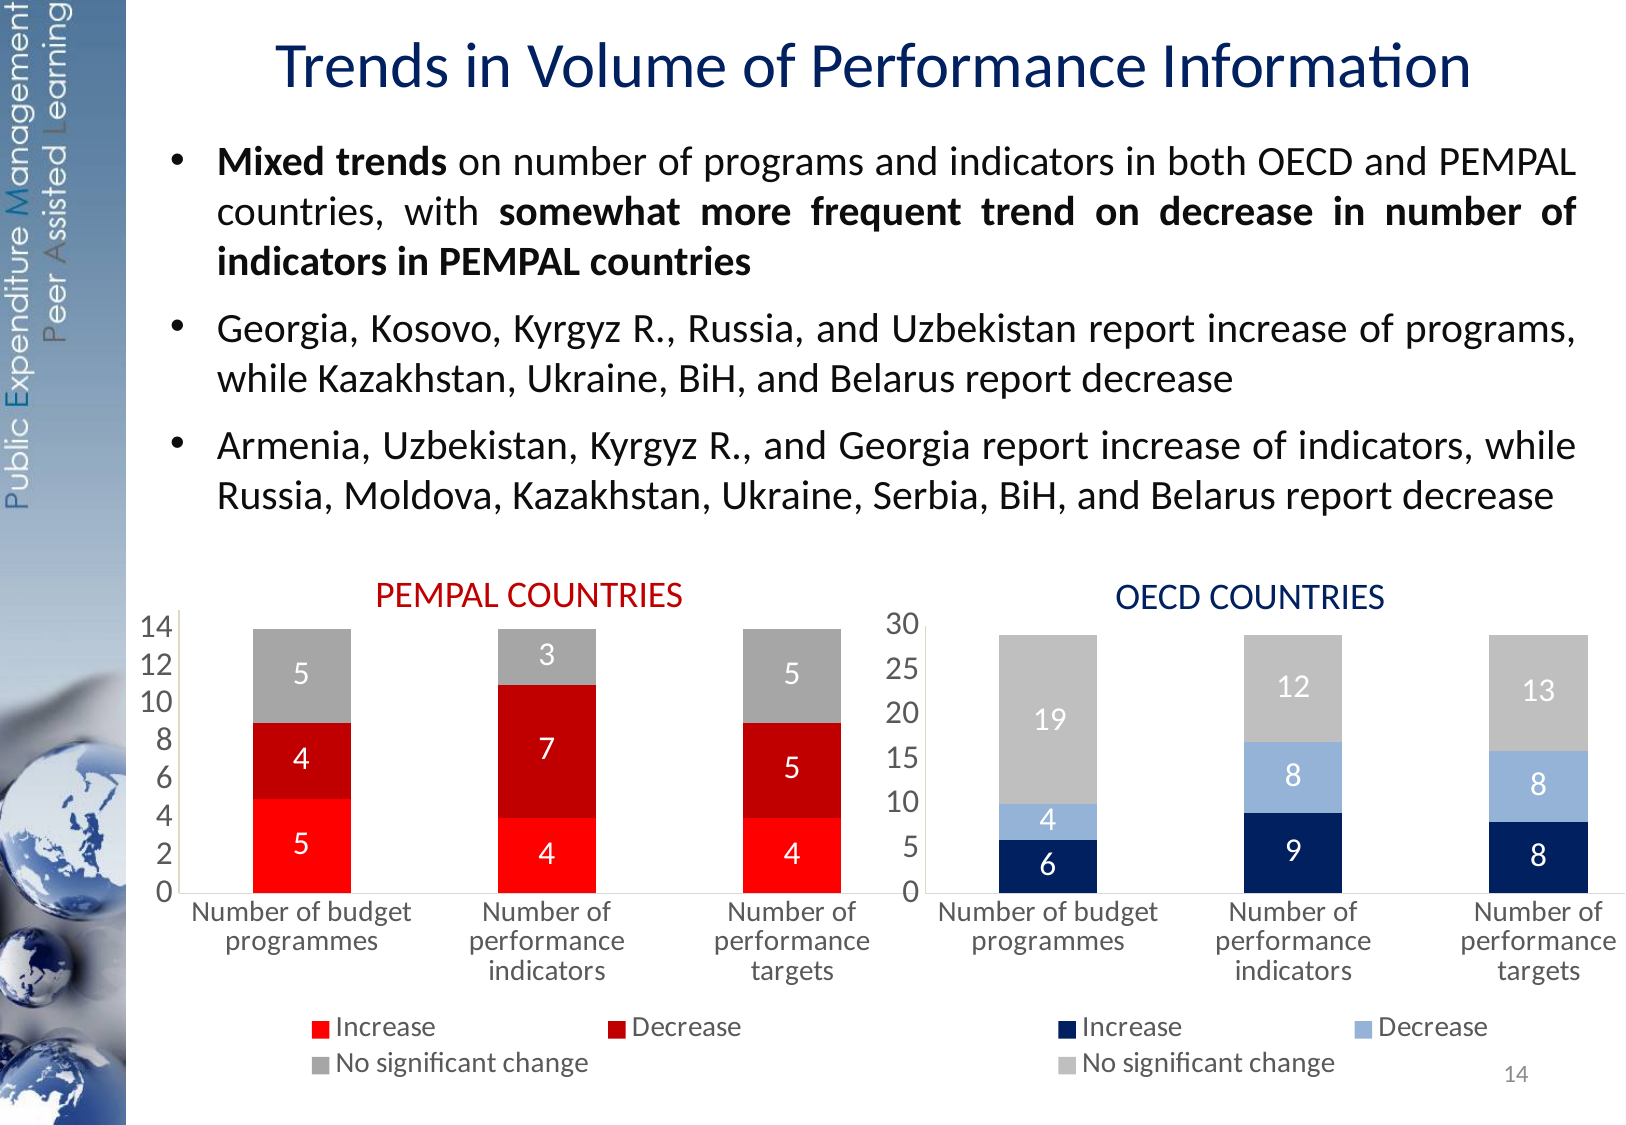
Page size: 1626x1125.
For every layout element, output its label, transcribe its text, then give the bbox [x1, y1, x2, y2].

chart [122, 599, 1625, 1087]
picture [0, 0, 126, 1125]
text_box OECD COUNTRIES [1100, 564, 1401, 599]
subtitle Mixed trends on number of programs and indicators in both OECD and PEMPAL countries, with somewhat more frequent trend on decrease in number of indicators in PEMPAL countries Georgia, Kosovo, Kyrgyz R., Russia, and Uzbekistan report increase of programs, while Kazakhstan, Ukraine, BiH, and Belarus report decrease Armenia, Uzbekistan, Kyrgyz R., and Georgia report increase of indicators, while Russia, Moldova, Kazakhstan, Ukraine, Serbia, BiH, and Belarus report decrease [167, 125, 1593, 599]
text_box Trends in Volume of Performance Information [152, 15, 1616, 108]
text_box PEMPAL COUNTRIES [360, 562, 699, 599]
